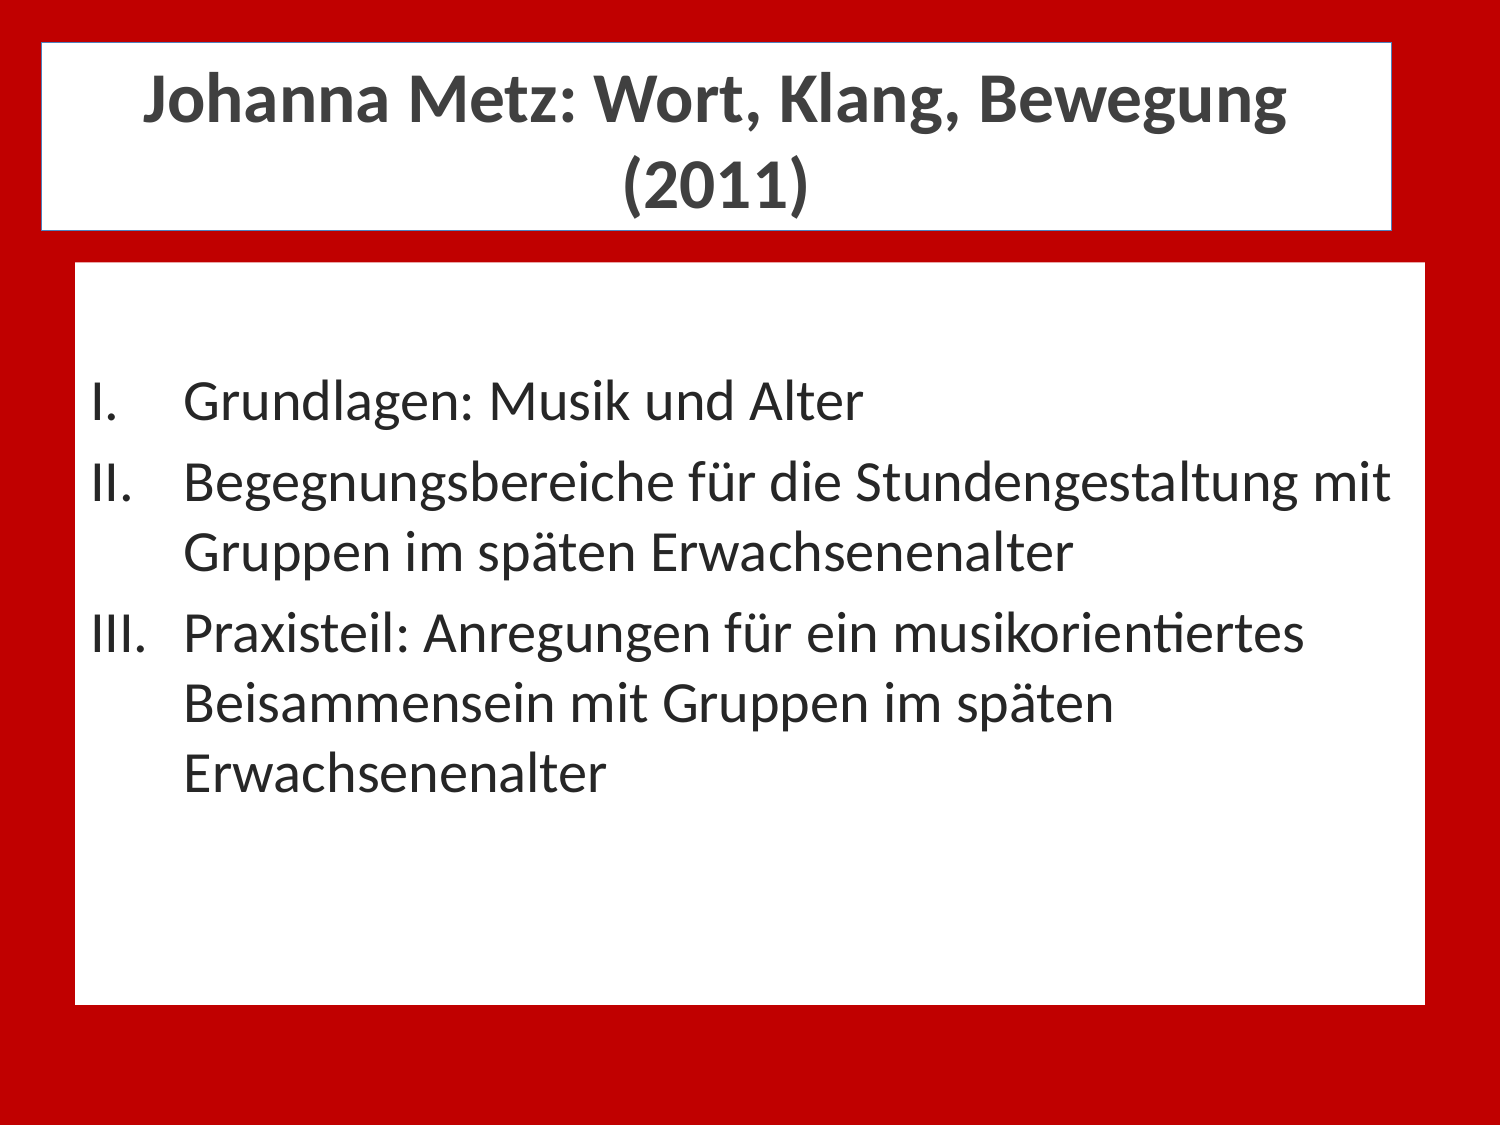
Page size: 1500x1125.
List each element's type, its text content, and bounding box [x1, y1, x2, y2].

list Grundlagen: Musik und Alter Begegnungsbereiche für die Stundengestaltung mit Gruppen im späten Erwachsenenalter Praxisteil: Anregungen für ein musikorientiertes Beisammensein mit Gruppen im späten Erwachsenenalter [75, 262, 1425, 1005]
title Johanna Metz: Wort, Klang, Bewegung (2011) [41, 42, 1392, 231]
